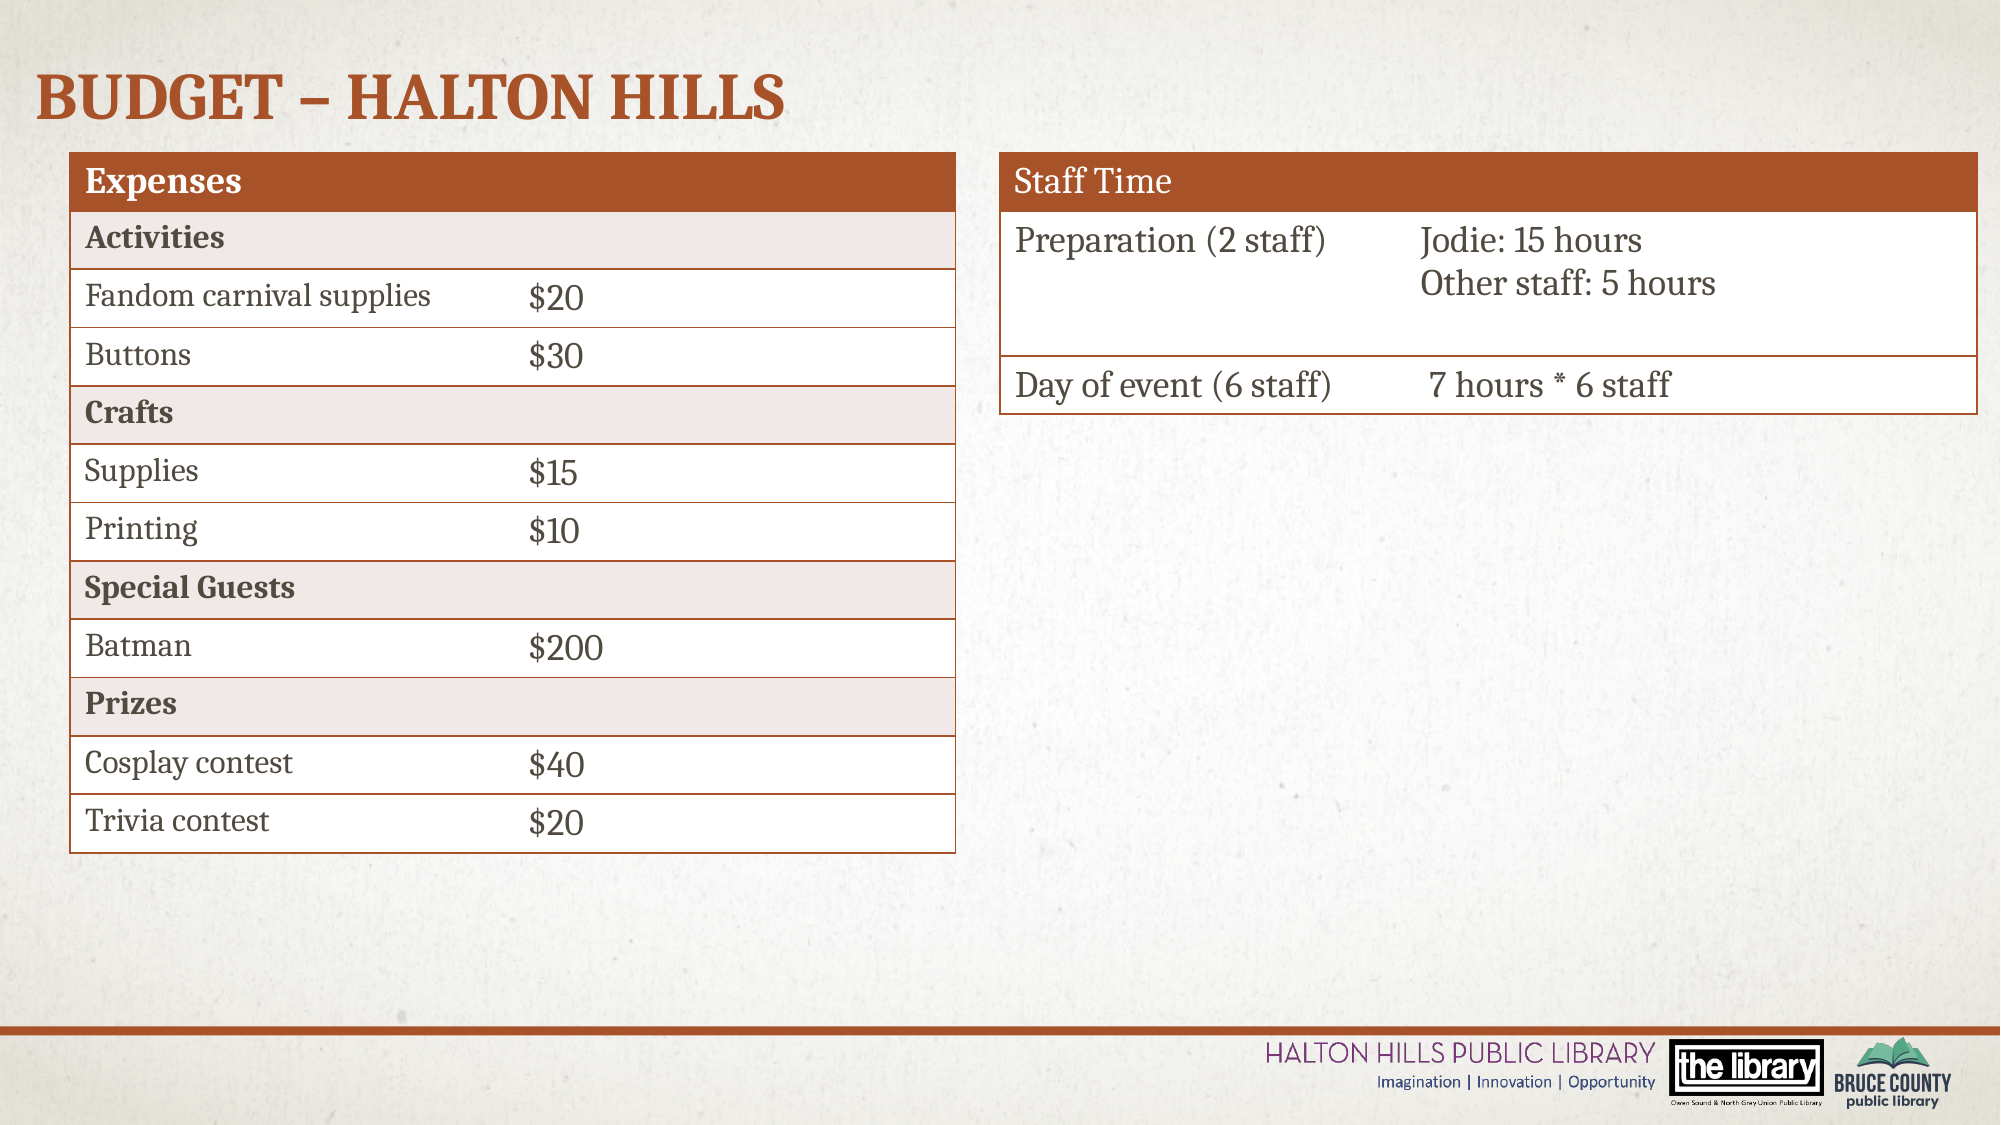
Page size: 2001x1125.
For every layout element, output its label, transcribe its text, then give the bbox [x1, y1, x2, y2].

table_cell Activities [71, 212, 513, 268]
table_cell $15 [513, 445, 955, 502]
table_cell 7 hours * 6 staff [1406, 357, 1976, 413]
table_cell Day of event (6 staff) [1001, 357, 1406, 413]
table_cell Special Guests [71, 562, 513, 618]
table_cell [513, 678, 955, 735]
text_box Budget – Halton Hills [20, 0, 1596, 142]
table_cell [513, 212, 955, 268]
table_header Expenses [71, 153, 955, 210]
table_cell $30 [513, 328, 955, 385]
picture [0, 0, 2001, 1125]
table_cell [513, 562, 955, 618]
table_cell [513, 387, 955, 443]
table_cell Crafts [71, 387, 513, 443]
table_header Staff Time [1001, 153, 1976, 210]
table_cell Fandom carnival supplies [71, 270, 513, 327]
table_cell Preparation (2 staff) [1001, 212, 1406, 355]
table_cell Batman [71, 620, 513, 677]
table_cell Prizes [71, 678, 513, 735]
table_cell $20 [513, 270, 955, 327]
table_cell Jodie: 15 hours Other staff: 5 hours [1406, 212, 1976, 355]
table_cell $40 [513, 737, 955, 793]
table_cell Buttons [71, 328, 513, 385]
table_cell $200 [513, 620, 955, 677]
table_cell $20 [513, 795, 955, 852]
table_cell Trivia contest [71, 795, 513, 852]
table_cell Cosplay contest [71, 737, 513, 793]
table_cell Supplies [71, 445, 513, 502]
table_cell Printing [71, 503, 513, 560]
table_cell $10 [513, 503, 955, 560]
